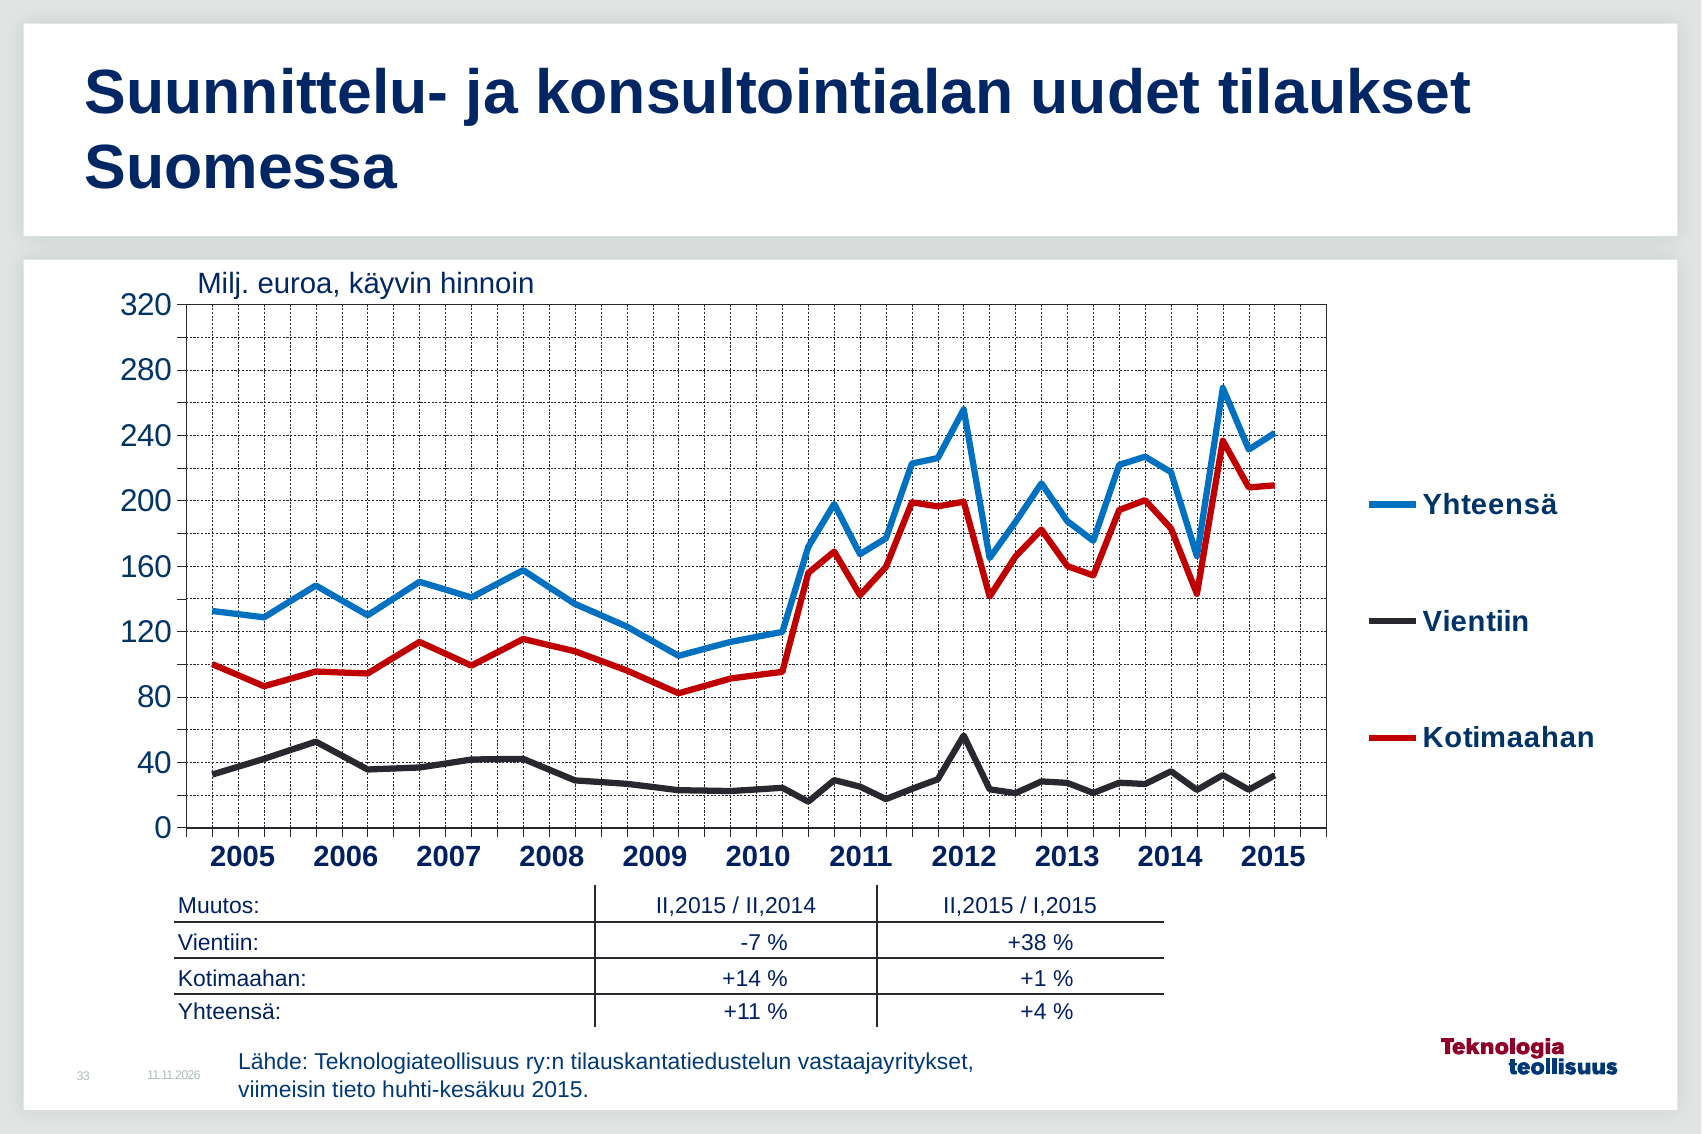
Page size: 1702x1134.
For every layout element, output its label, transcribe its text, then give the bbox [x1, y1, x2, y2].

table_cell Kotimaahan: [176, 959, 594, 993]
table_cell +38 % [878, 935, 1162, 957]
table_cell +11 % [596, 995, 876, 1027]
text_box Lähde: Teknologiateollisuus ry:n tilauskantatiedustelun vastaajayritykset, viimeisin tieto huhti-kesäkuu 2015. [224, 1039, 1443, 1109]
table_cell +1 % [878, 959, 1162, 993]
table_cell Yhteensä: [176, 995, 594, 1027]
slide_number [141, 1063, 224, 1087]
table_cell +4 % [878, 995, 1162, 1027]
table_cell +14 % [596, 959, 876, 993]
text_box Suunnittelu- ja konsultointialan uudet tilaukset Suomessa [70, 78, 1688, 174]
chart [75, 180, 1643, 924]
text_box [191, 174, 1326, 244]
table_cell -7 % [596, 935, 876, 957]
slide_number 33 [70, 1063, 141, 1087]
table_cell Vientiin: [176, 935, 594, 957]
